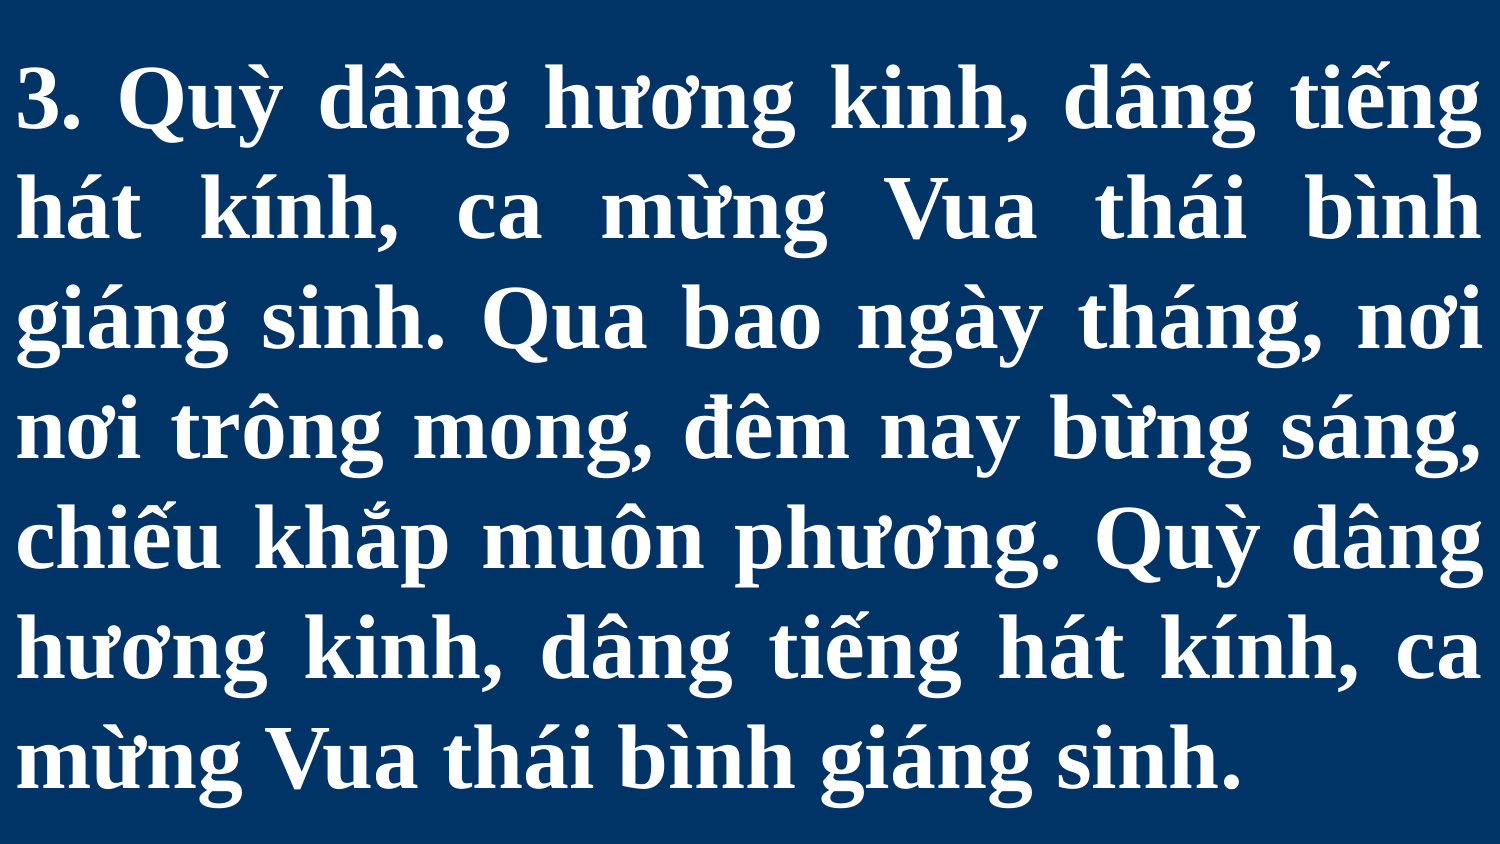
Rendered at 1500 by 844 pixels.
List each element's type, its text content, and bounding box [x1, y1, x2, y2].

title 3. Quỳ dâng hương kinh, dâng tiếng hát kính, ca mừng Vua thái bình giáng sinh. Qua bao ngày tháng, nơi nơi trông mong, đêm nay bừng sáng, chiếu khắp muôn phương. Quỳ dâng hương kinh, dâng tiếng hát kính, ca mừng Vua thái bình giáng sinh. [0, 0, 1500, 844]
